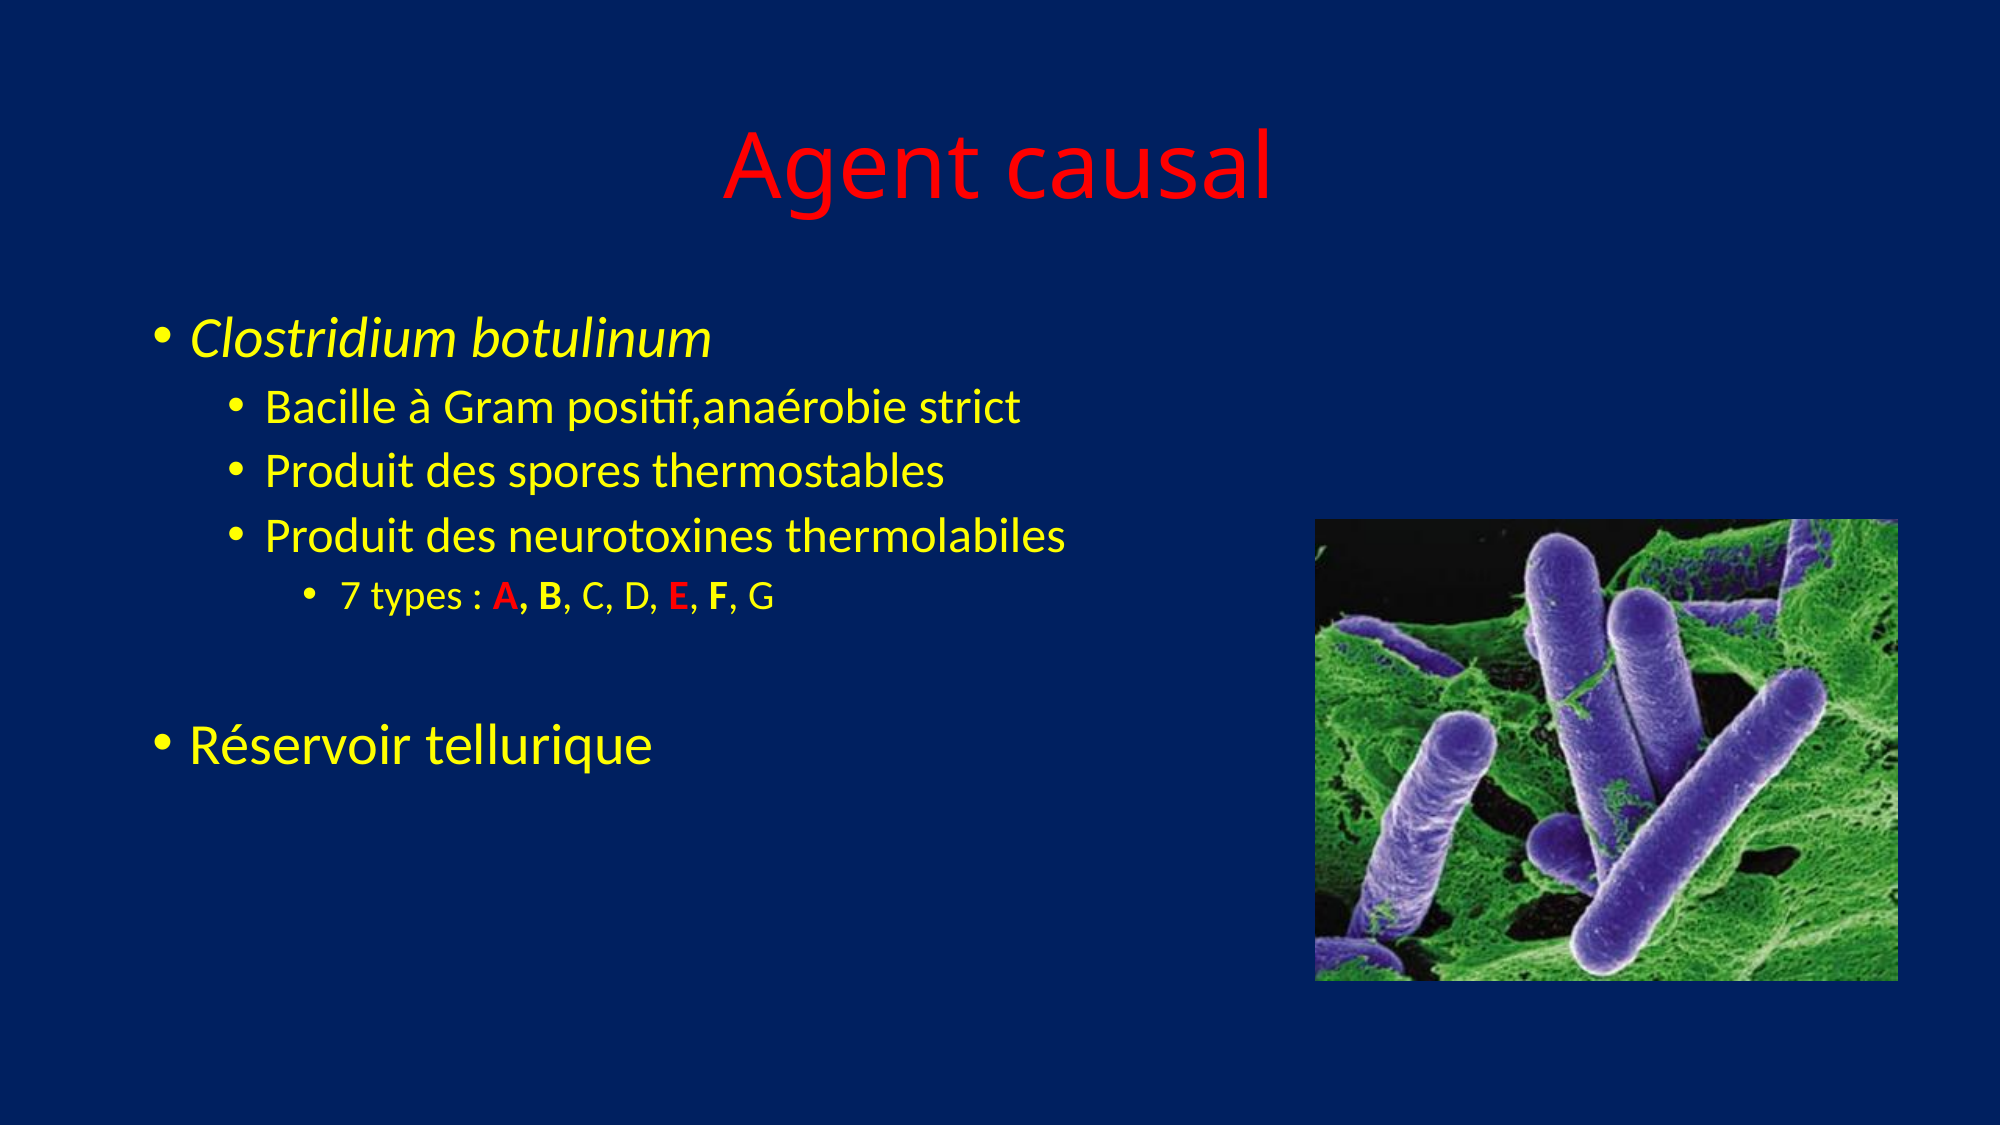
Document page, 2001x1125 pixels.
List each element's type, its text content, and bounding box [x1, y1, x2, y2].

title Agent causal [137, 59, 1863, 278]
picture [1315, 519, 1899, 981]
list Clostridium botulinum Bacille à Gram positif,anaérobie strict Produit des spores thermostables Produit des neurotoxines thermolabiles 7 types : A, B, C, D, E, F, G Réservoir tellurique [137, 299, 1863, 1014]
